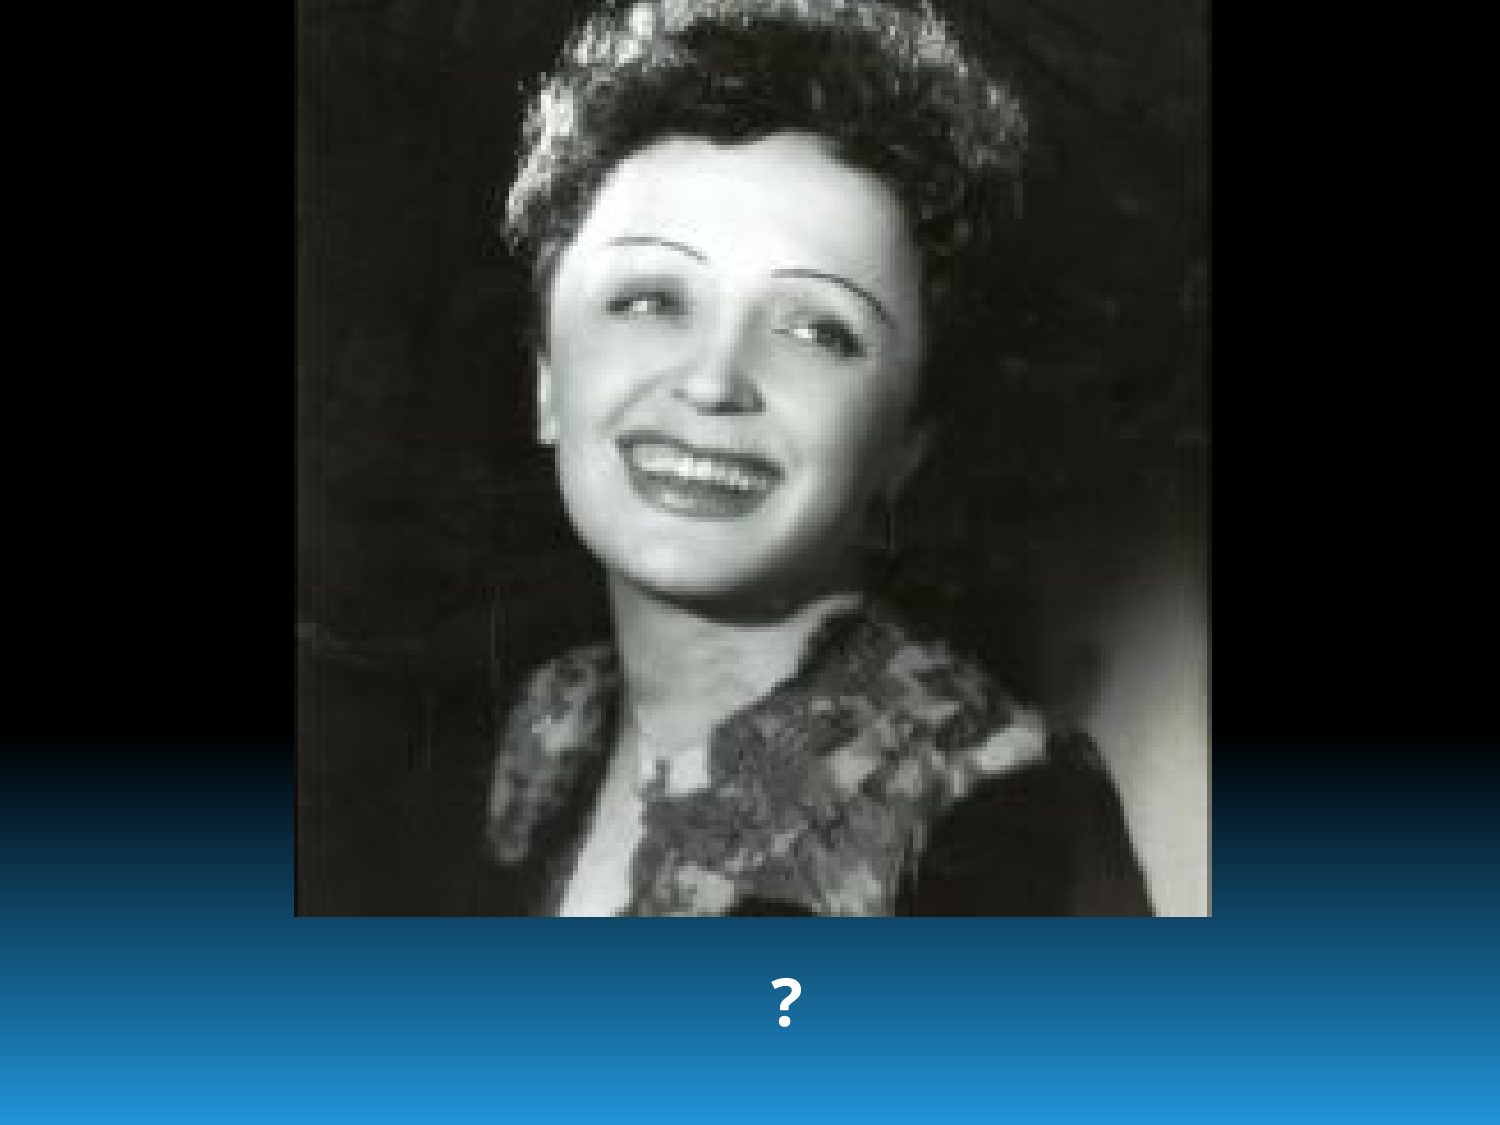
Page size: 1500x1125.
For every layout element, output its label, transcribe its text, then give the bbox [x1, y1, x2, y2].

picture [294, 0, 1212, 918]
title ? [112, 952, 1463, 1048]
